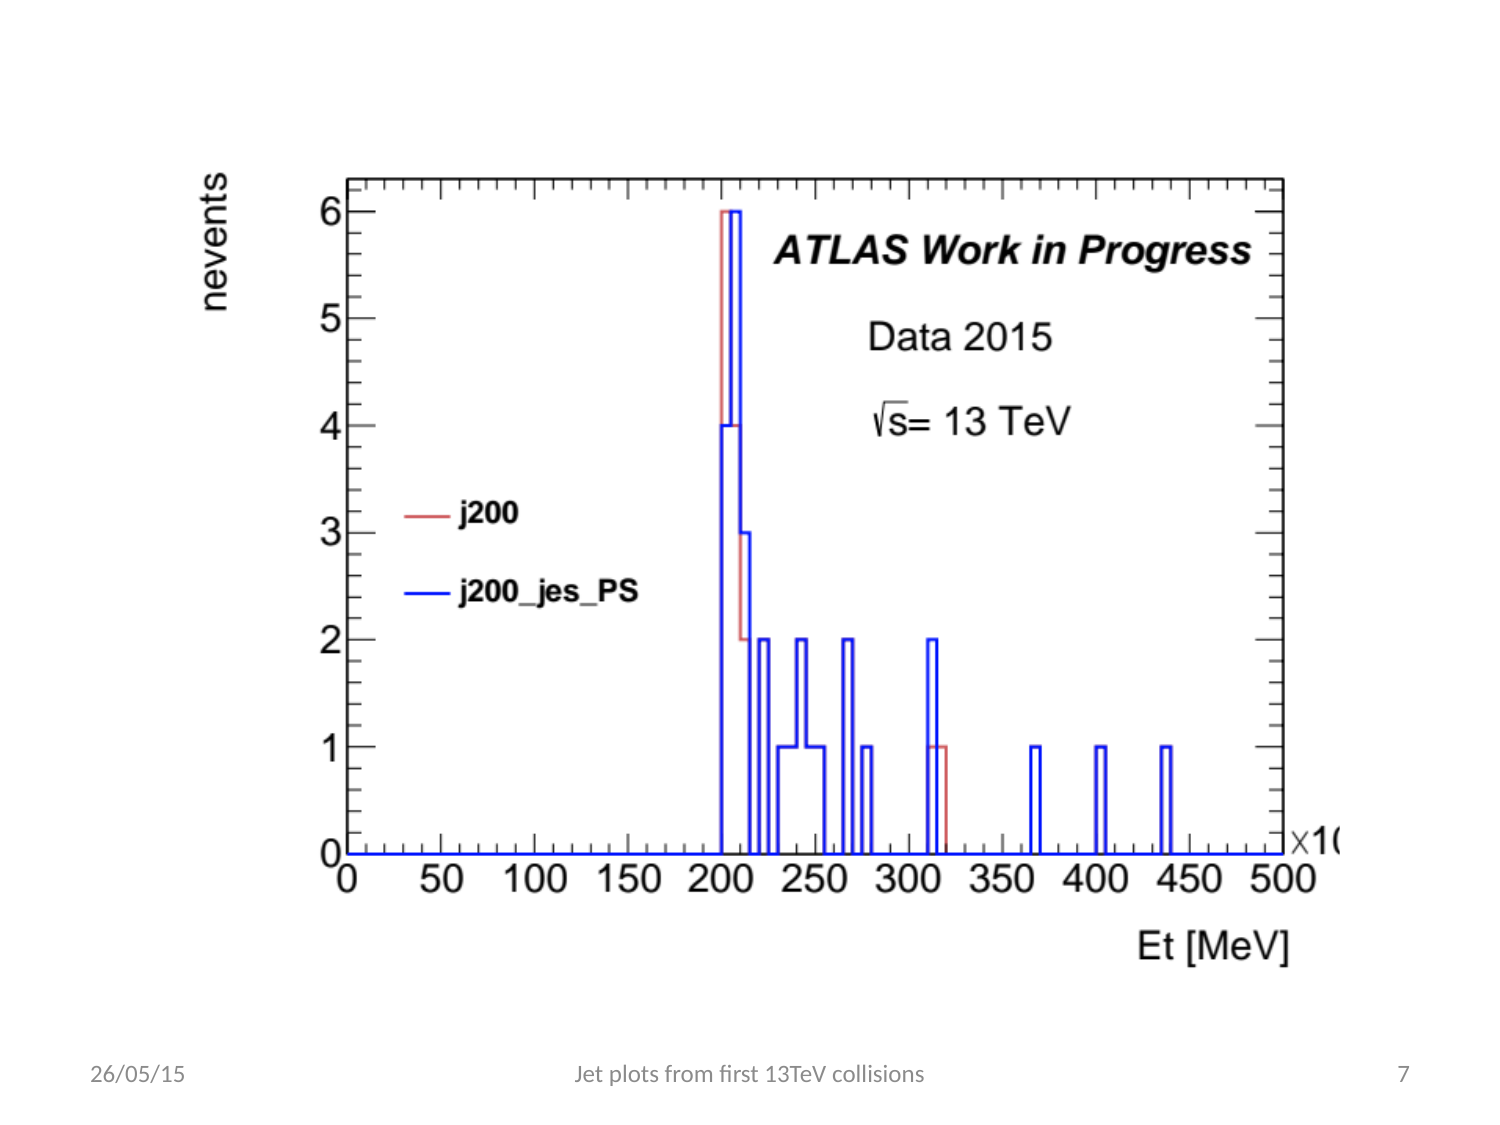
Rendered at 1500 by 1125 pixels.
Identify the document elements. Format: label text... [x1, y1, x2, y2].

picture [158, 137, 1340, 988]
footer Jet plots from first 13TeV collisions [512, 1042, 988, 1103]
slide_number 7 [1074, 1042, 1425, 1103]
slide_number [75, 1042, 425, 1103]
